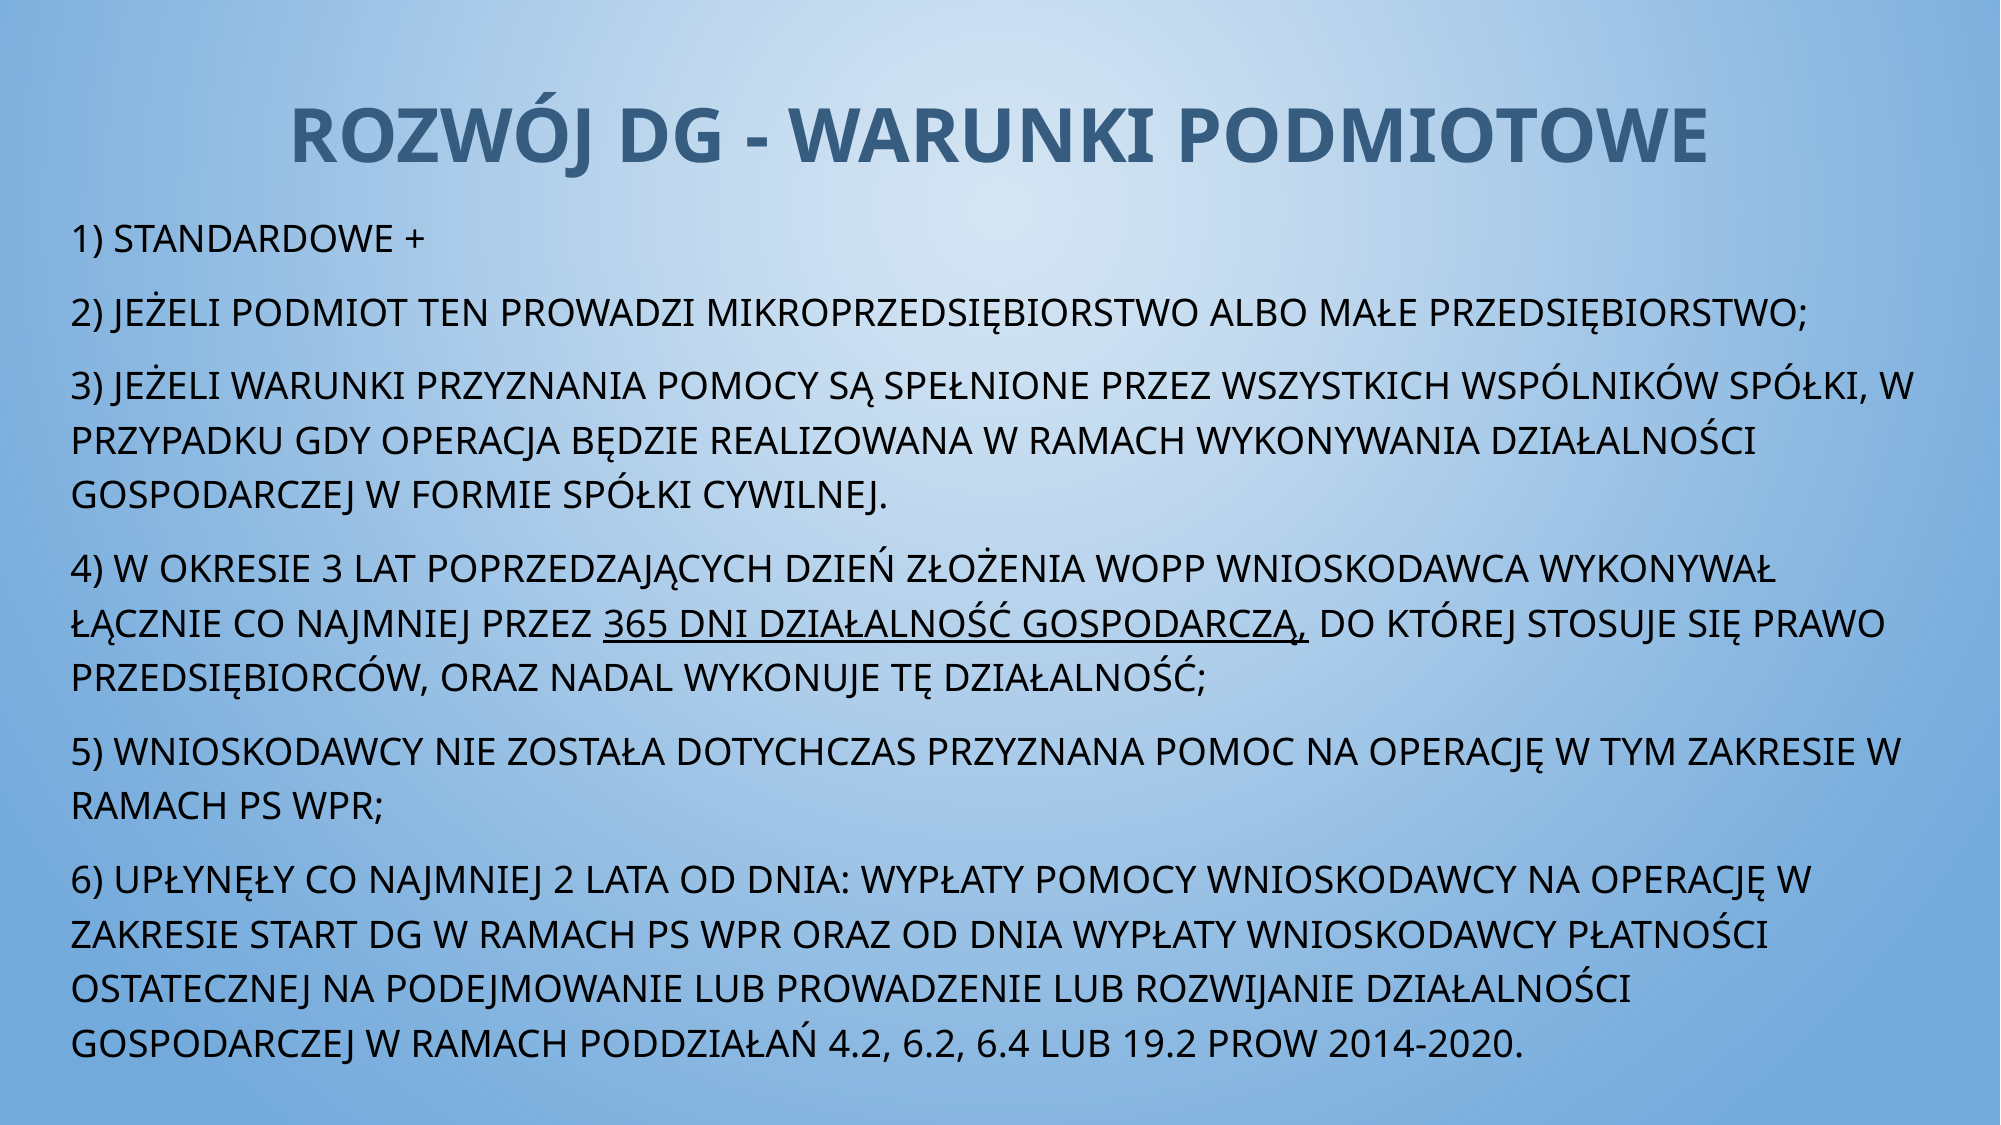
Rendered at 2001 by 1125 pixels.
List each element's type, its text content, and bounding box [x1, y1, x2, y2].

list 1) standardowe + 2) jeżeli podmiot ten prowadzi mikroprzedsiębiorstwo albo małe przedsiębiorstwo; 3) jeżeli warunki przyznania pomocy są spełnione przez wszystkich wspólników spółki, w przypadku gdy operacja będzie realizowana w ramach wykonywania działalności gospodarczej w formie spółki cywilnej. 4) w okresie 3 lat poprzedzających dzień złożenia WOPP wnioskodawca wykonywał łącznie co najmniej przez 365 dni działalność gospodarczą, do której stosuje się Prawo przedsiębiorców, oraz nadal wykonuje tę działalność; 5) wnioskodawcy nie została dotychczas przyznana pomoc na operację w tym zakresie w ramach PS WPR; 6) upłynęły co najmniej 2 lata od dnia: wypłaty pomocy wnioskodawcy na operację w zakresie start DG w ramach PS WPR oraz od dnia wypłaty wnioskodawcy płatności ostatecznej na podejmowanie lub prowadzenie lub rozwijanie działalności gospodarczej w ramach poddziałań 4.2, 6.2, 6.4 lub 19.2 PROW 2014-2020. [55, 190, 1934, 1080]
title ROZWÓJ DG - warunki podmiotowe [149, 31, 1851, 190]
